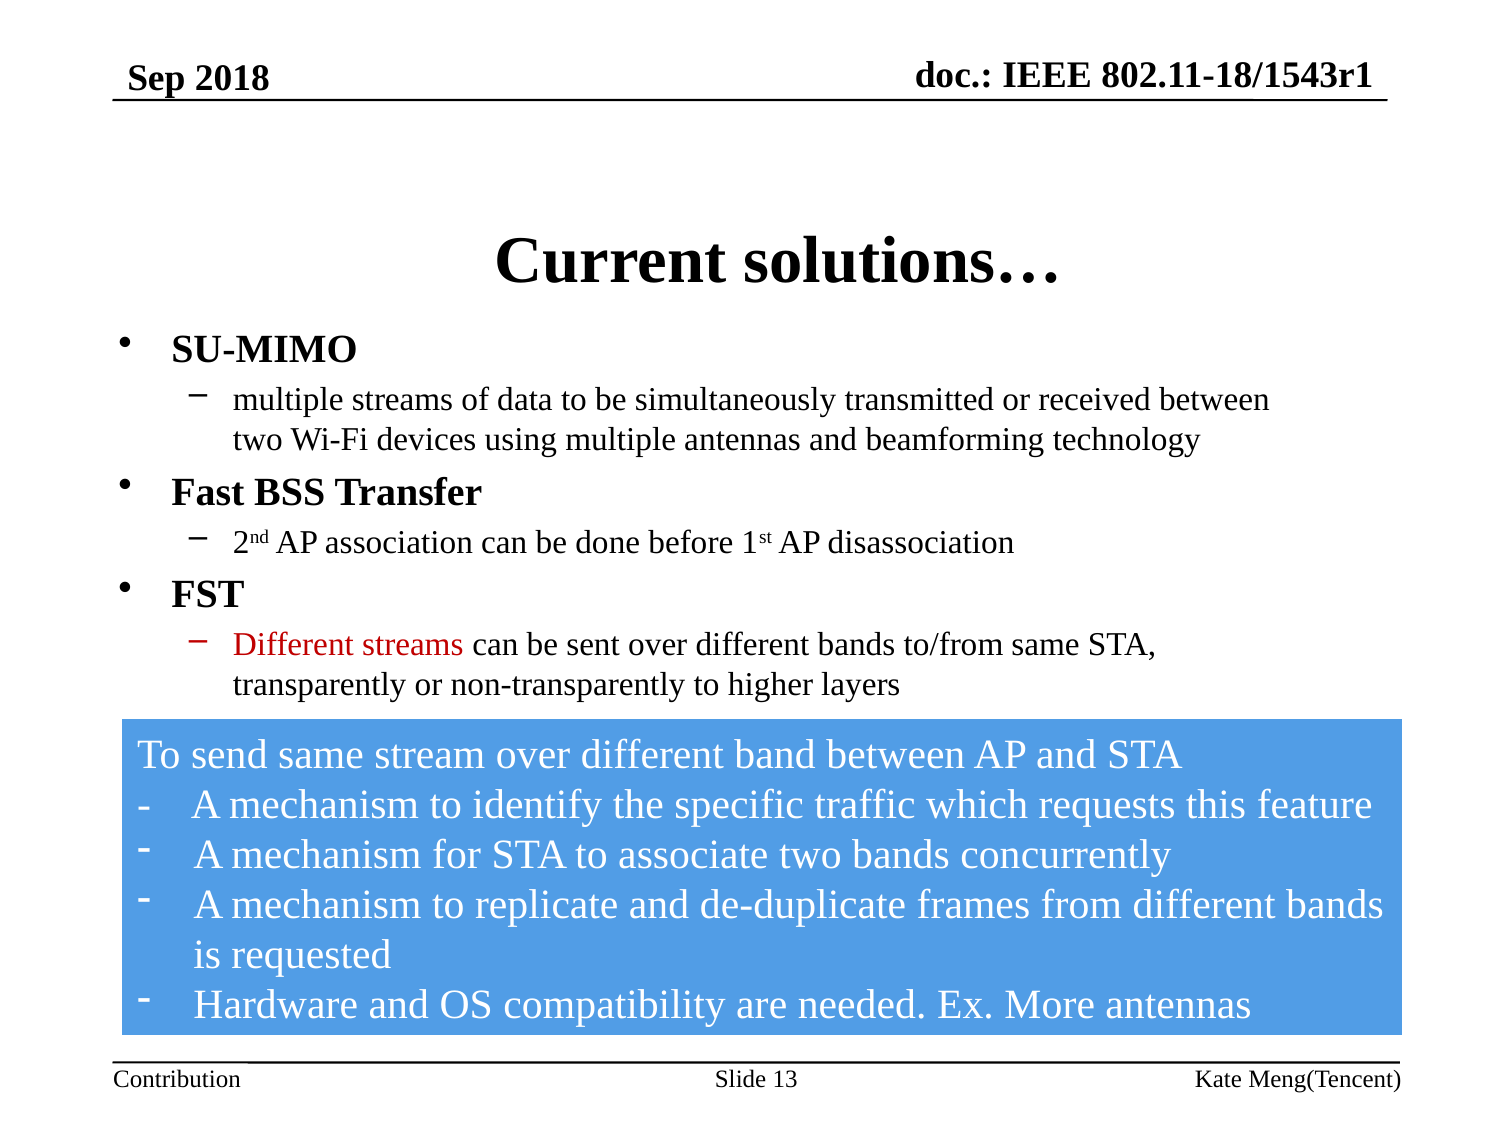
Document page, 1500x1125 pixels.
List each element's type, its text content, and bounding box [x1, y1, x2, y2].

title Current solutions… [99, 195, 1458, 315]
slide_number Slide 13 [712, 1061, 800, 1093]
footer Kate Meng(Tencent) [949, 1061, 1402, 1093]
text_box To send same stream over different band between AP and STA - A mechanism to identify the specific traffic which requests this feature A mechanism for STA to associate two bands concurrently A mechanism to replicate and de-duplicate frames from different bands is requested Hardware and OS compatibility are needed. Ex. More antennas [122, 719, 1402, 1035]
list SU-MIMO multiple streams of data to be simultaneously transmitted or received between two Wi-Fi devices using multiple antennas and beamforming technology Fast BSS Transfer 2nd AP association can be done before 1st AP disassociation FST Different streams can be sent over different bands to/from same STA, transparently or non-transparently to higher layers [103, 315, 1298, 720]
